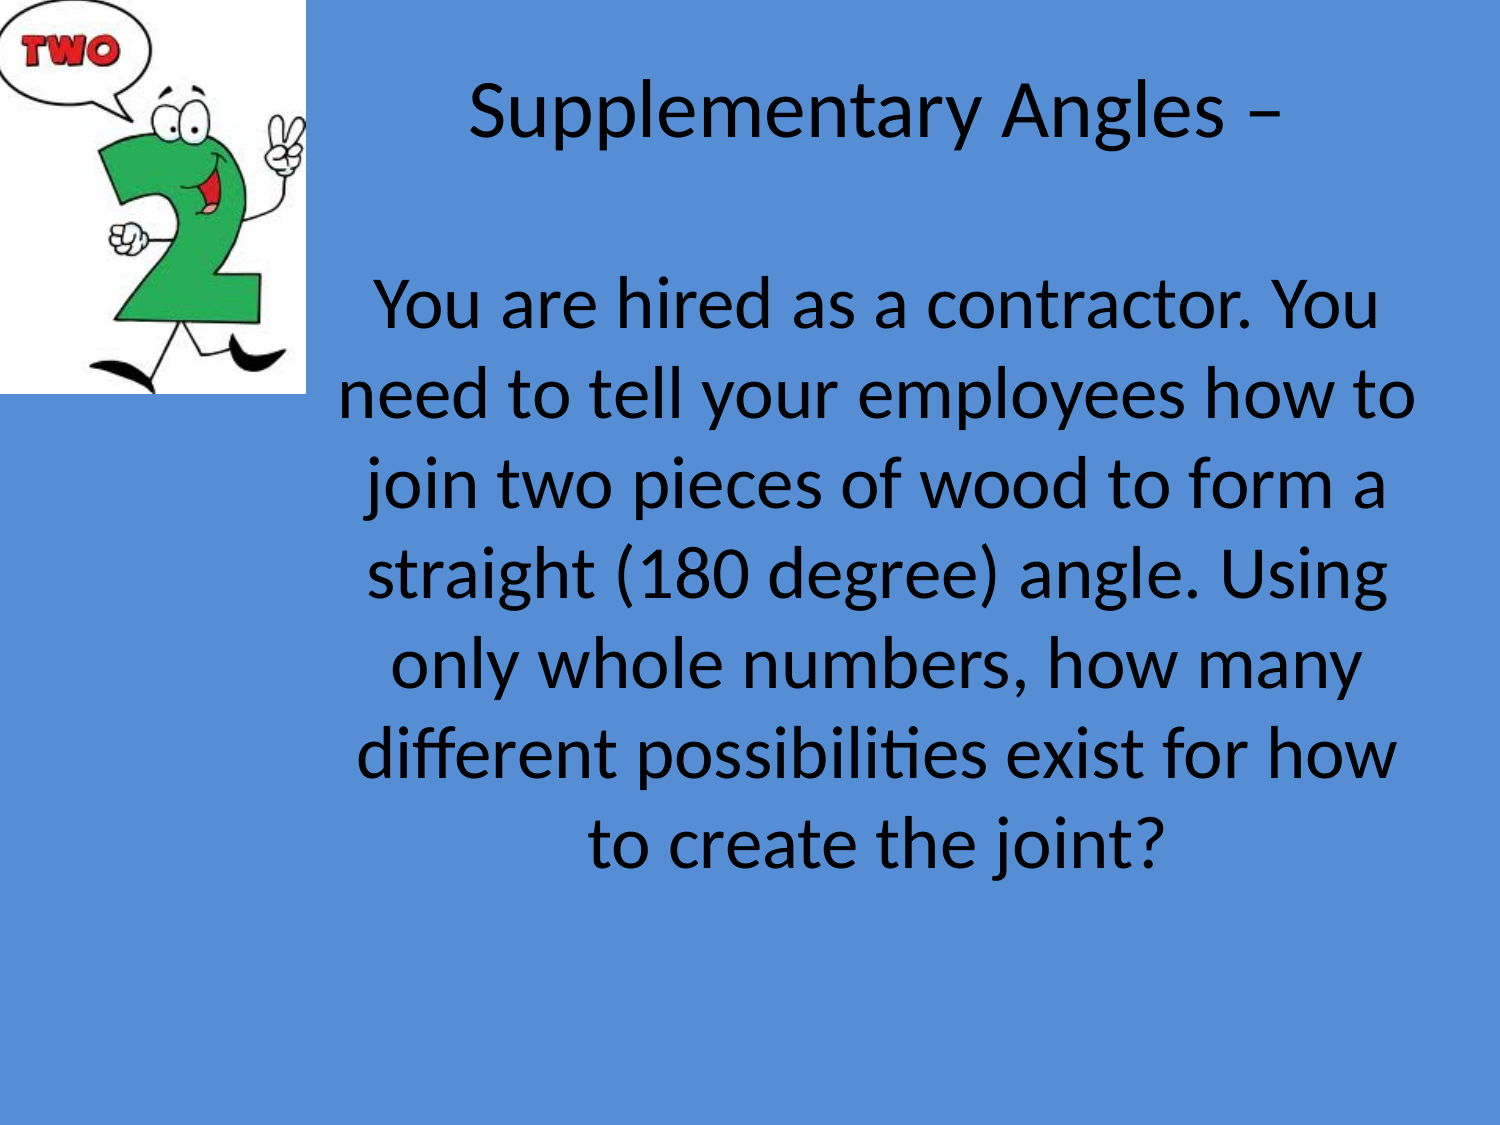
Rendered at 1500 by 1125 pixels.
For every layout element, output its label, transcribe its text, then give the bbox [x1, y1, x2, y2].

title Supplementary Angles – You are hired as a contractor. You need to tell your employees how to join two pieces of wood to form a straight (180 degree) angle. Using only whole numbers, how many different possibilities exist for how to create the joint? [305, 474, 1450, 663]
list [0, 0, 306, 395]
